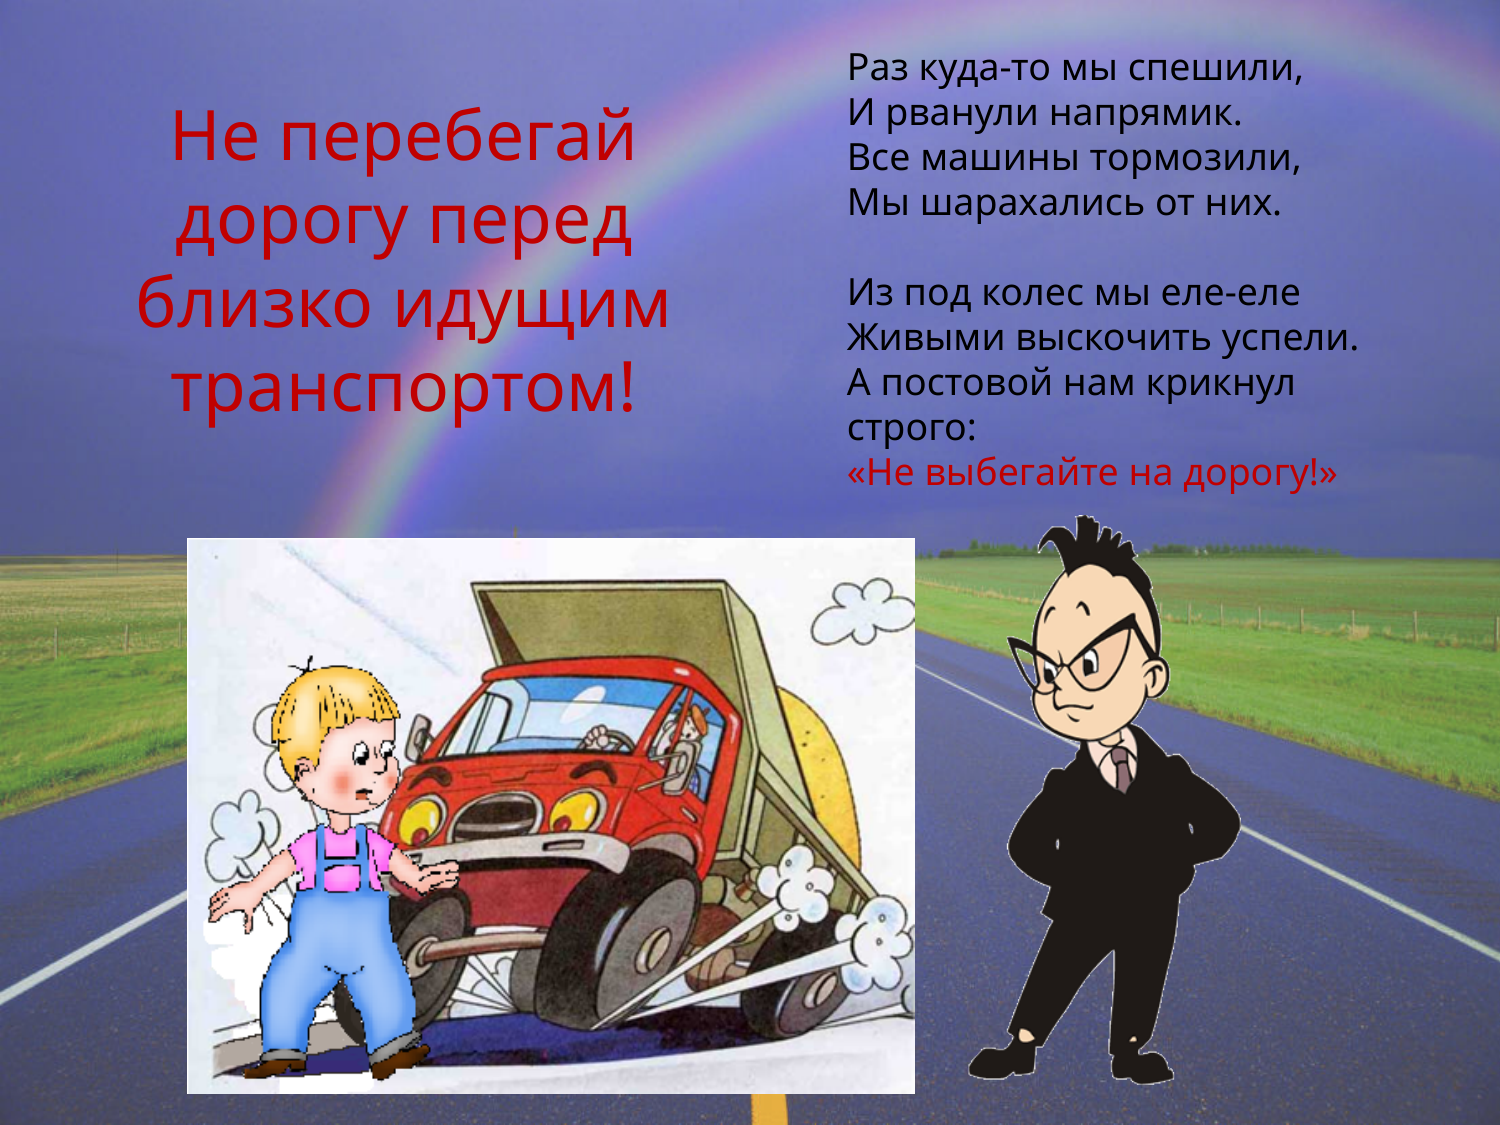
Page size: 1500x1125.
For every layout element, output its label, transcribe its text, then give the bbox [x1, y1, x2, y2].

picture [960, 515, 1241, 1091]
title Не перебегай дорогу перед близко идущим транспортом! [70, 82, 739, 434]
text_box Раз куда-то мы спешили, И рванули напрямик. Все машины тормозили, Мы шарахались от них. Из под колес мы еле-еле Живыми выскочить успели. А постовой нам крикнул строго: «Не выбегайте на дорогу!» [832, 35, 1395, 500]
picture [187, 538, 916, 1095]
